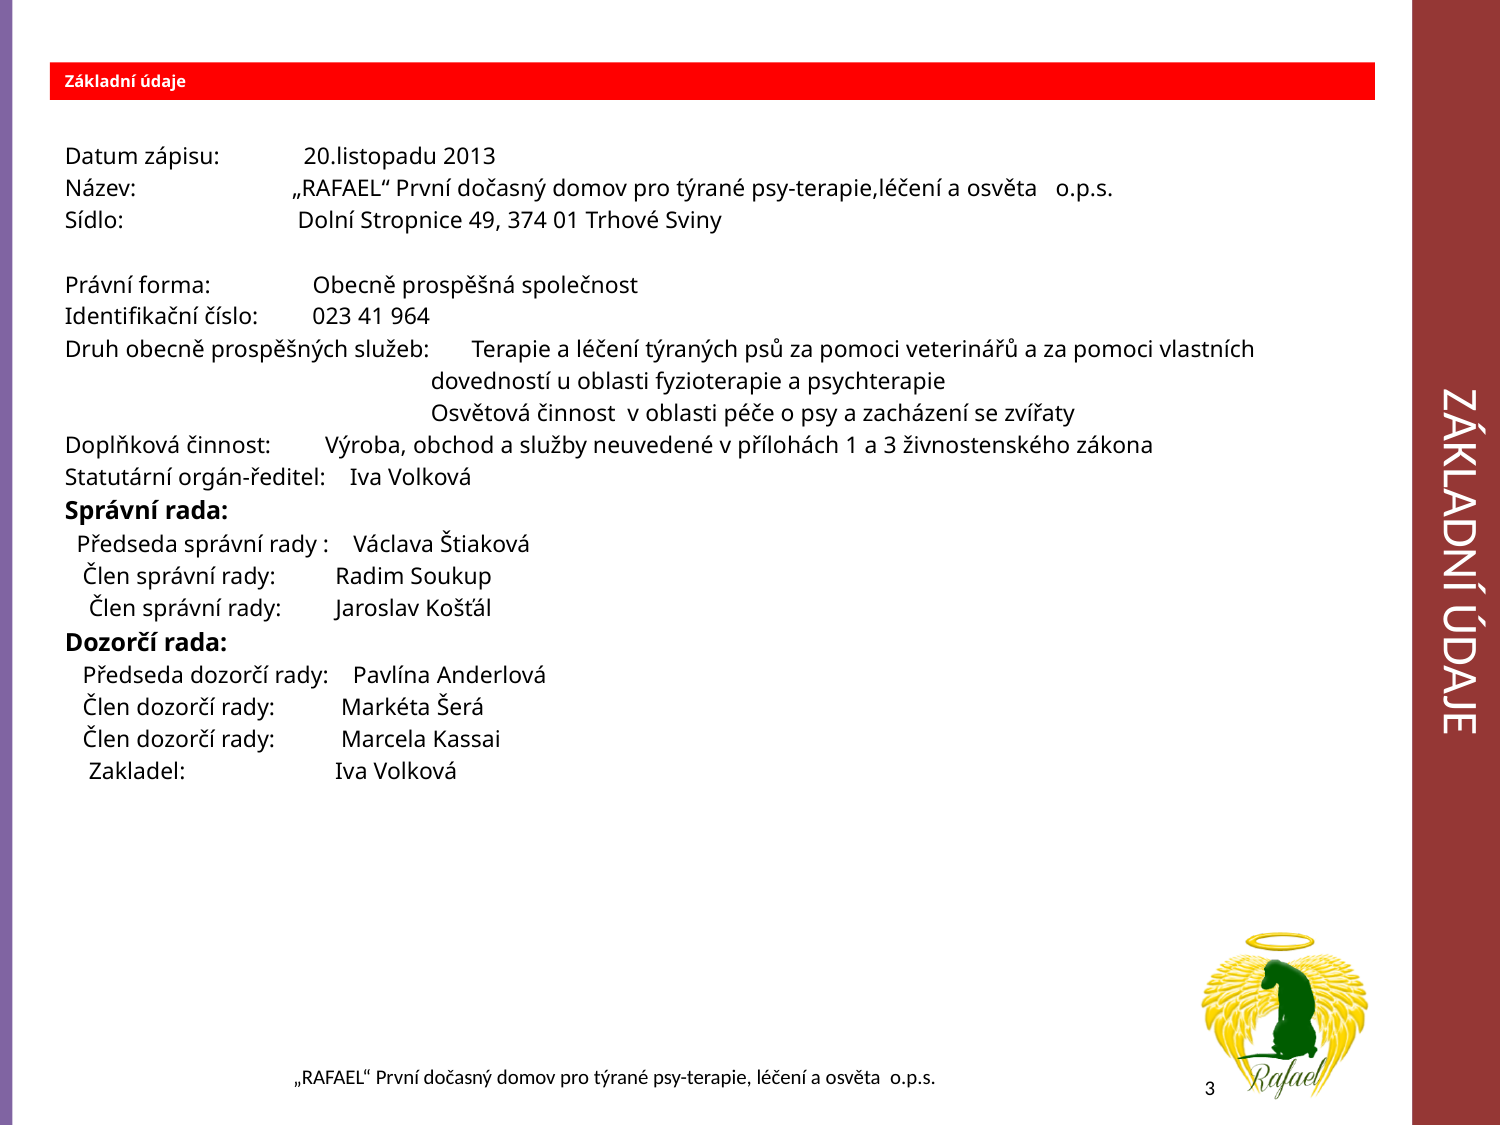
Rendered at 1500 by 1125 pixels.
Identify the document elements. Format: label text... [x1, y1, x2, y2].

text_box „RAFAEL“ První dočasný domov pro týrané psy-terapie, léčení a osvěta o.p.s. [88, 1046, 1142, 1106]
text_box 3 [1062, 1062, 1230, 1113]
picture [1170, 912, 1412, 1125]
text_box Datum zápisu: 20.listopadu 2013 Název: „RAFAEL“ První dočasný domov pro týrané psy-terapie,léčení a osvěta o.p.s. Sídlo: Dolní Stropnice 49, 374 01 Trhové Sviny Právní forma: Obecně prospěšná společnost Identifikační číslo: 023 41 964 Druh obecně prospěšných služeb: Terapie a léčení týraných psů za pomoci veterinářů a za pomoci vlastních dovedností u oblasti fyzioterapie a psychterapie Osvětová činnost v oblasti péče o psy a zacházení se zvířaty Doplňková činnost: Výroba, obchod a služby neuvedené v přílohách 1 a 3 živnostenského zákona Statutární orgán-ředitel: Iva Volková Správní rada: Předseda správní rady : Václava Štiaková Člen správní rady: Radim Soukup Člen správní rady: Jaroslav Košťál Dozorčí rada: Předseda dozorčí rady: Pavlína Anderlová Člen dozorčí rady: Markéta Šerá Člen dozorčí rady: Marcela Kassai Zakladel: Iva Volková [49, 99, 1375, 1025]
text_box Základní údaje [49, 62, 1375, 99]
text_box Základní údaje [1412, 0, 1500, 1125]
